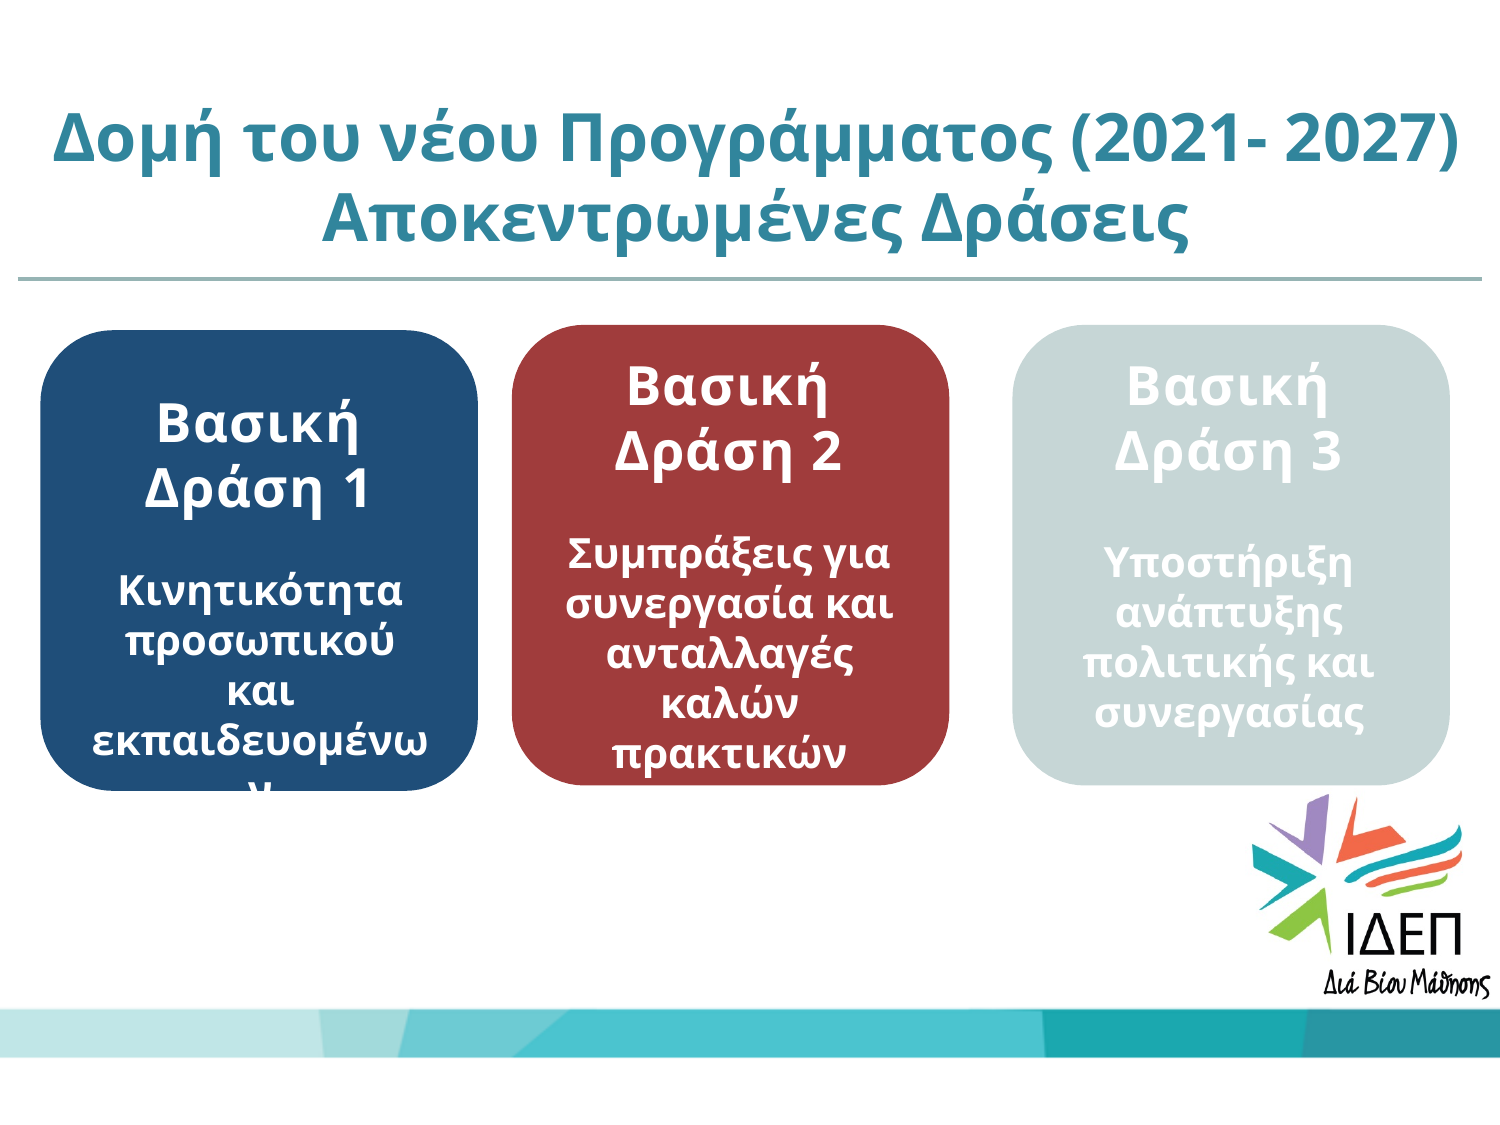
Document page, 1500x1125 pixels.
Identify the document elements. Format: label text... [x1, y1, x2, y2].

title Δομή του νέου Προγράμματος (2021- 2027) Αποκεντρωμένες Δράσεις [40, 78, 1471, 269]
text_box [82, 324, 1451, 786]
picture [0, 788, 1500, 1062]
text_box [40, 339, 77, 782]
